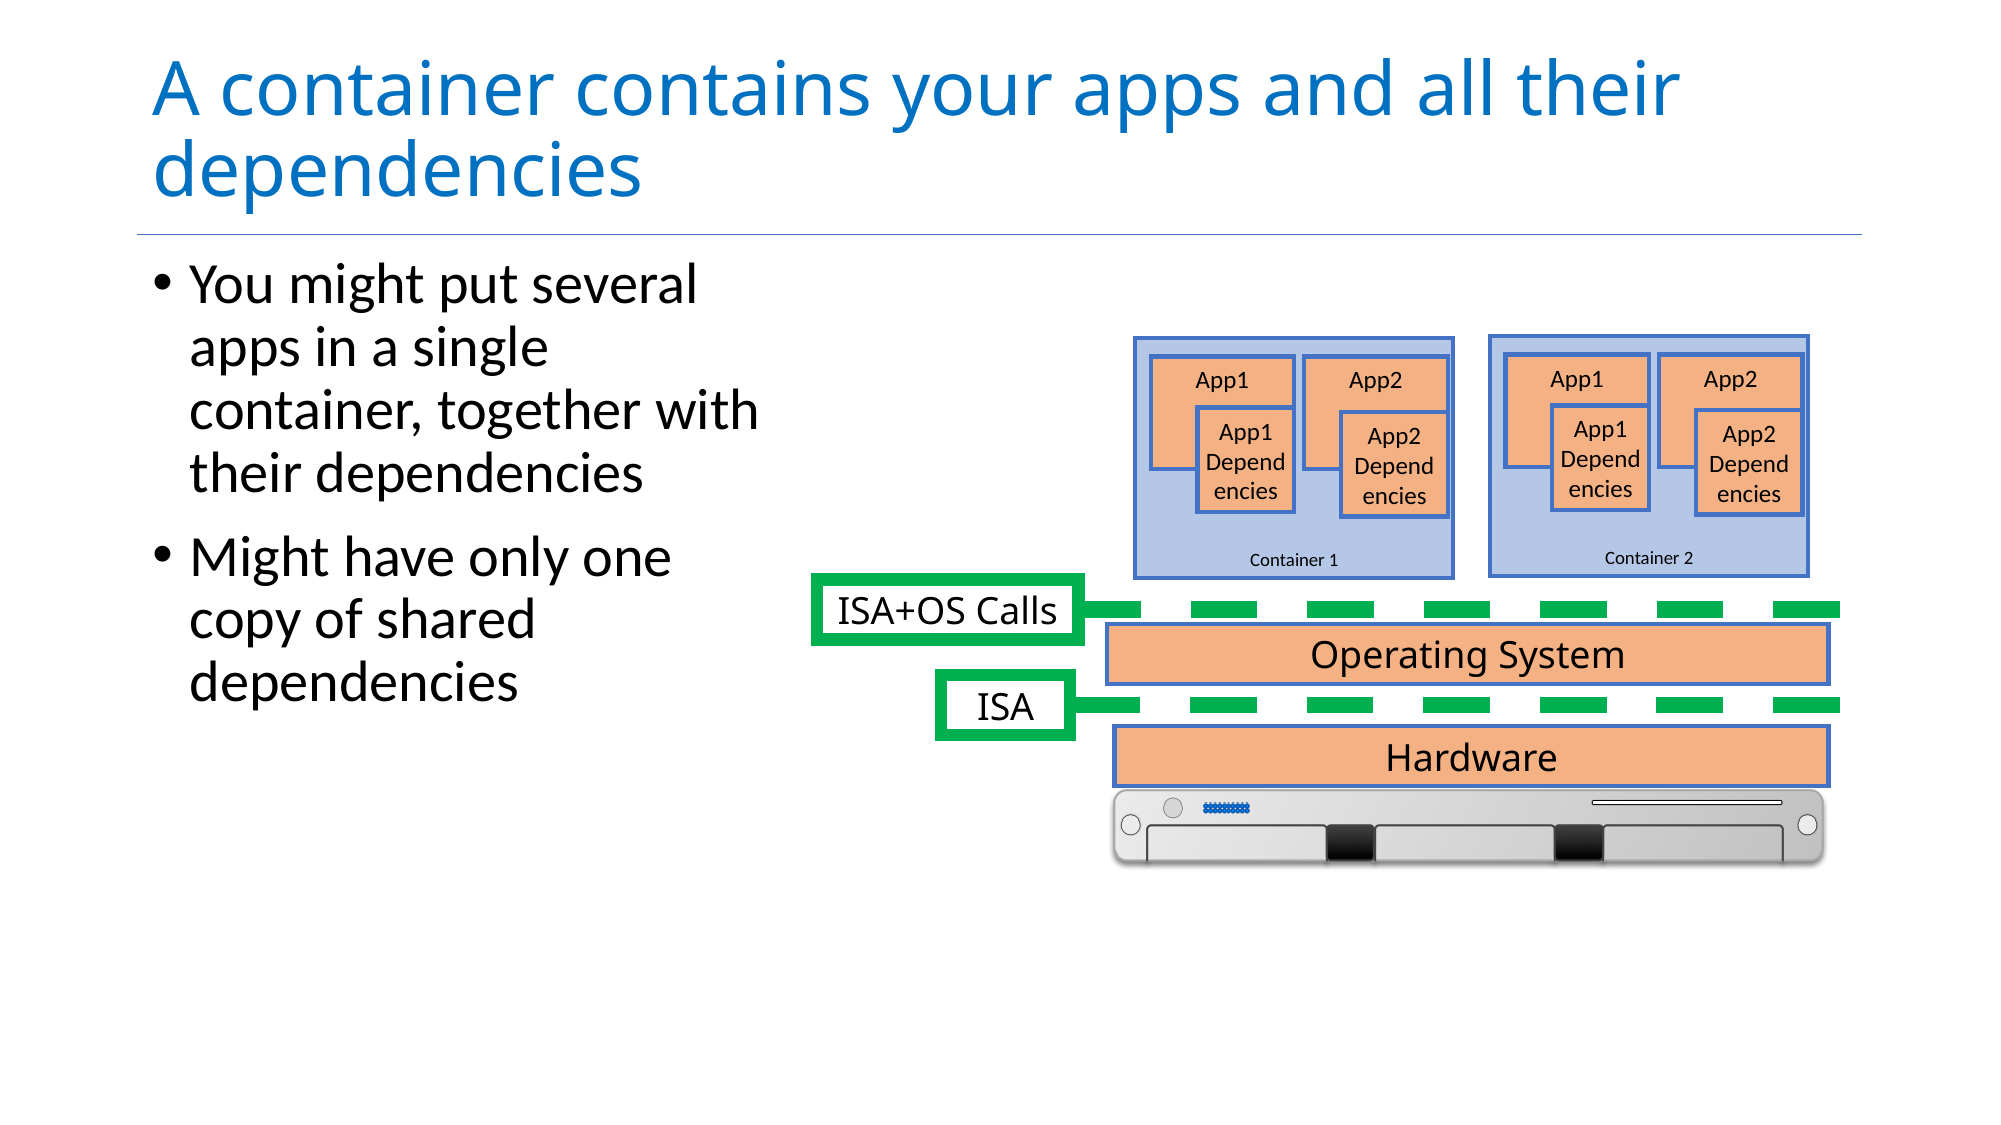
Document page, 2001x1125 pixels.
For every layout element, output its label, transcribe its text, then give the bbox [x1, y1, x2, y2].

list You might put several apps in a single container, together with their dependencies Might have only one copy of shared dependencies [137, 246, 783, 960]
title A container contains your apps and all their dependencies [137, 3, 1863, 221]
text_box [816, 333, 1875, 873]
